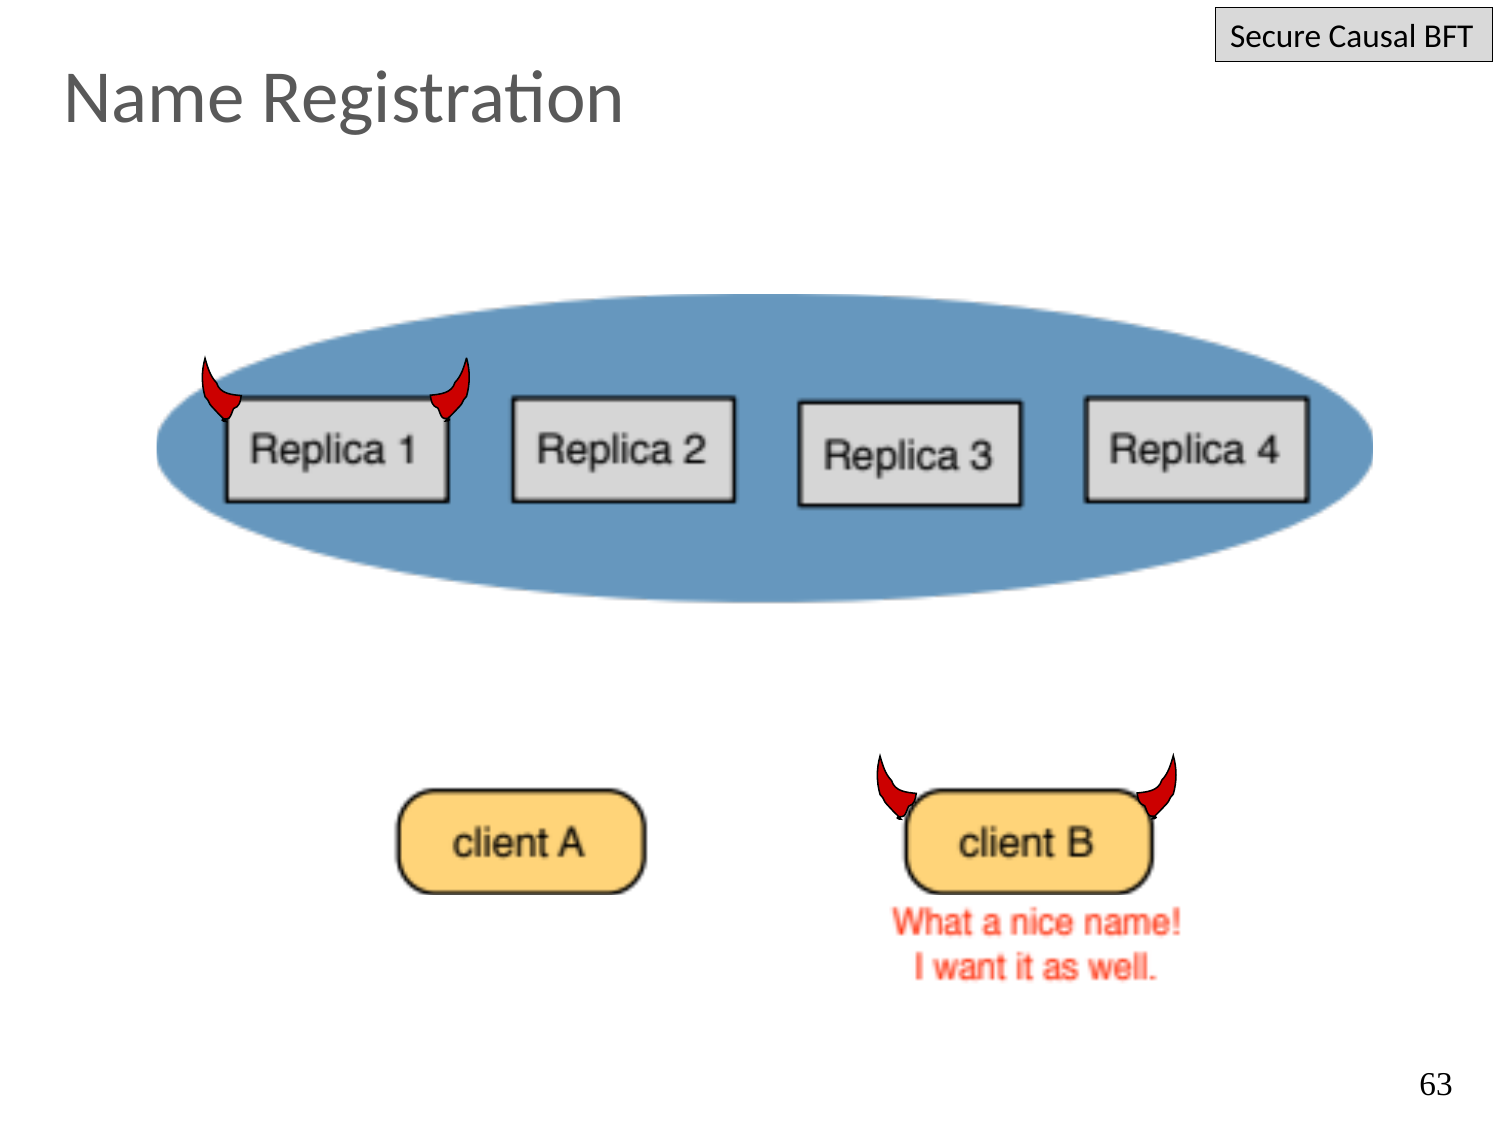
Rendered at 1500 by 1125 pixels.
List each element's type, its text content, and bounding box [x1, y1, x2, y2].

picture [156, 293, 1374, 895]
text_box Secure Causal BFT [1215, 7, 1493, 62]
title Name Registration [48, 40, 1457, 172]
text_box 63 [1404, 1054, 1480, 1110]
picture [861, 897, 1210, 985]
